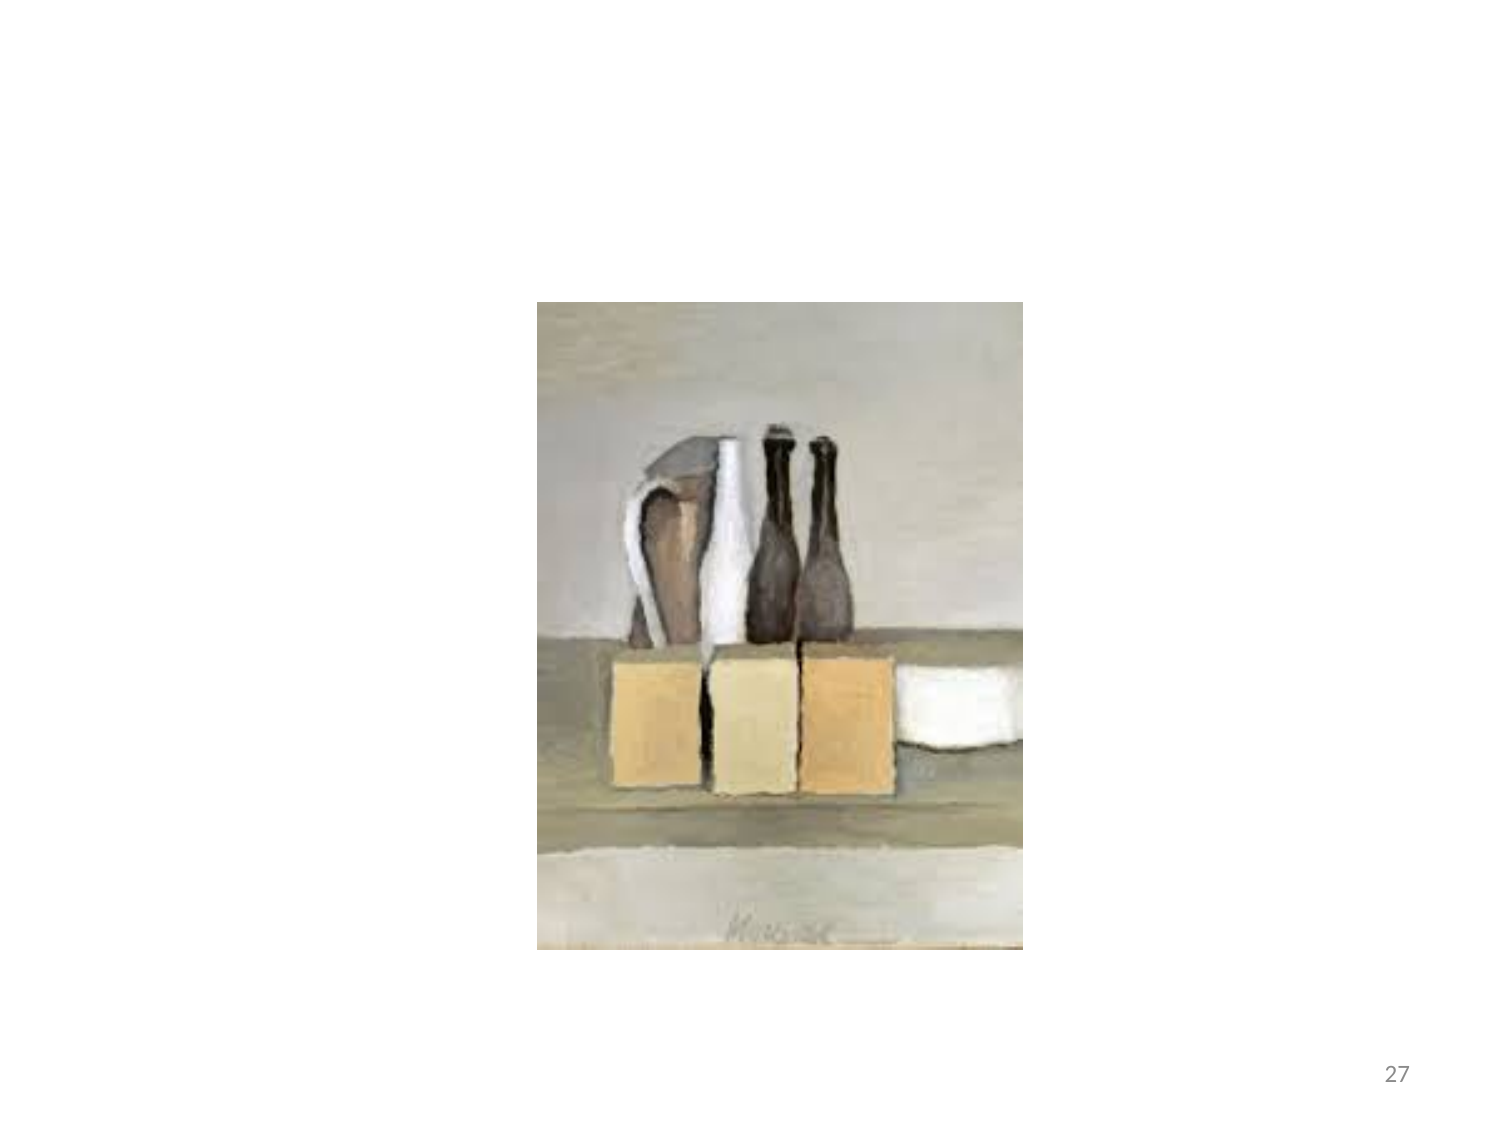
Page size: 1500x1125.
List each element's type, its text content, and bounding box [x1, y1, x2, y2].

picture [537, 302, 1023, 951]
slide_number 27 [1074, 1042, 1425, 1103]
